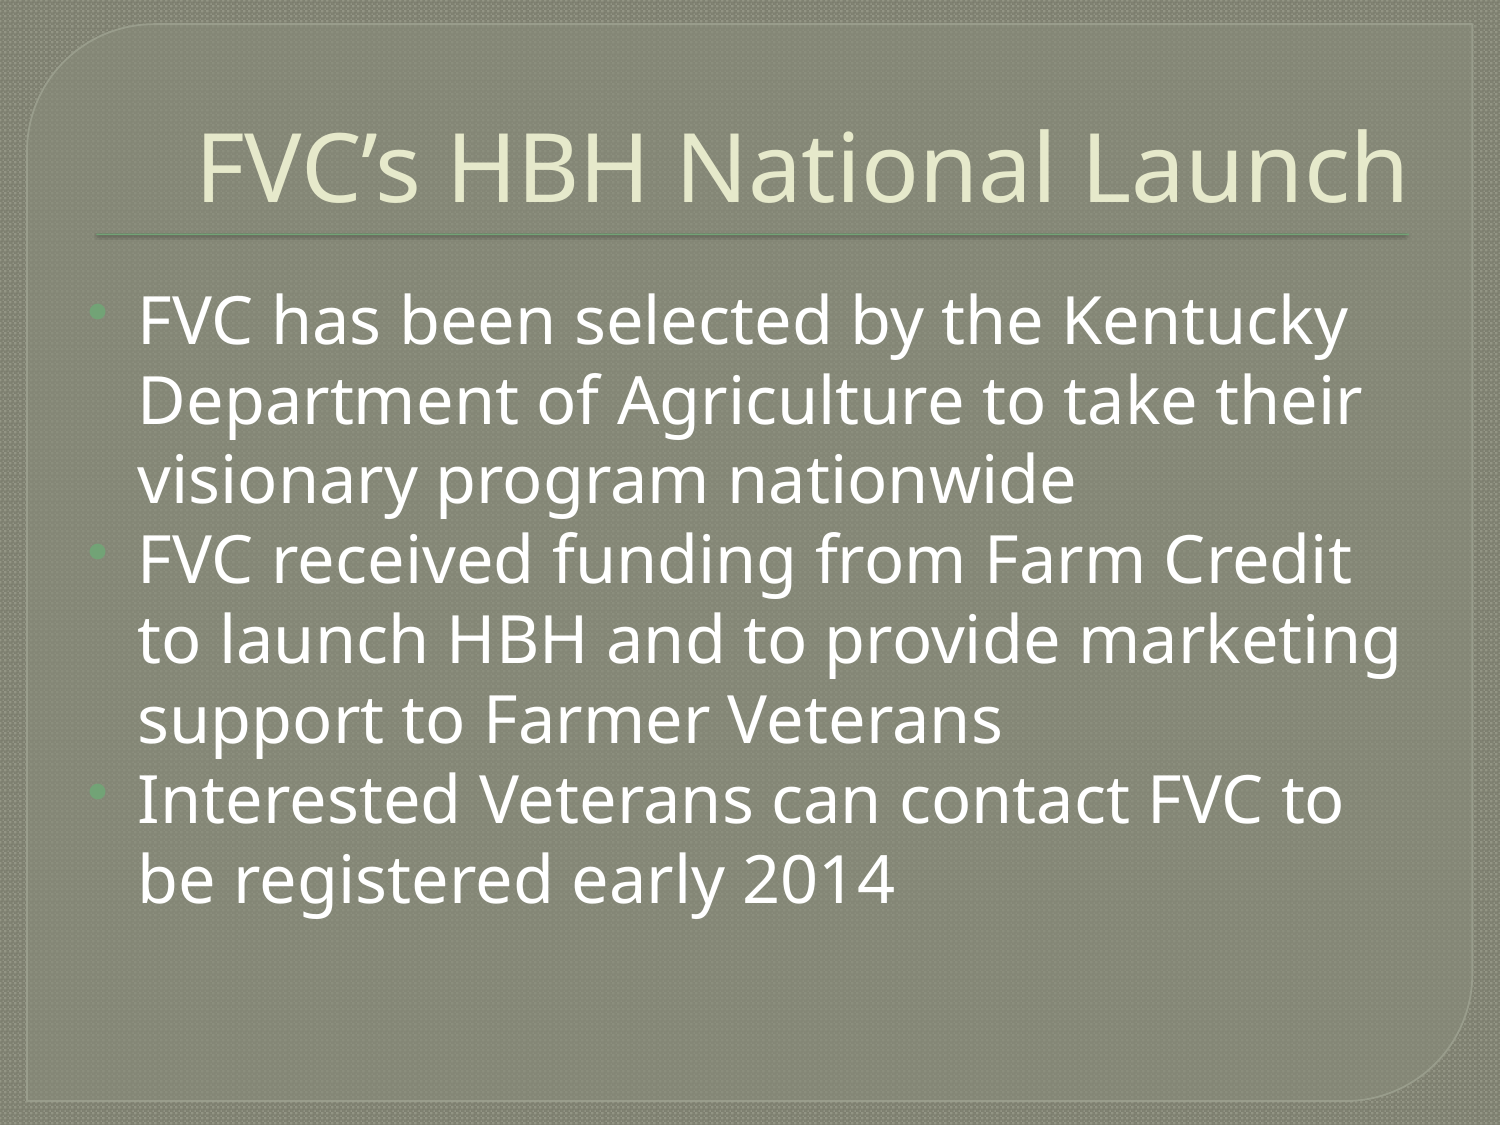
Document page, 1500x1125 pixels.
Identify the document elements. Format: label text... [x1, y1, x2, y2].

title FVC’s HBH National Launch [75, 41, 1425, 230]
list FVC has been selected by the Kentucky Department of Agriculture to take their visionary program nationwide FVC received funding from Farm Credit to launch HBH and to provide marketing support to Farmer Veterans Interested Veterans can contact FVC to be registered early 2014 [75, 270, 1425, 1013]
